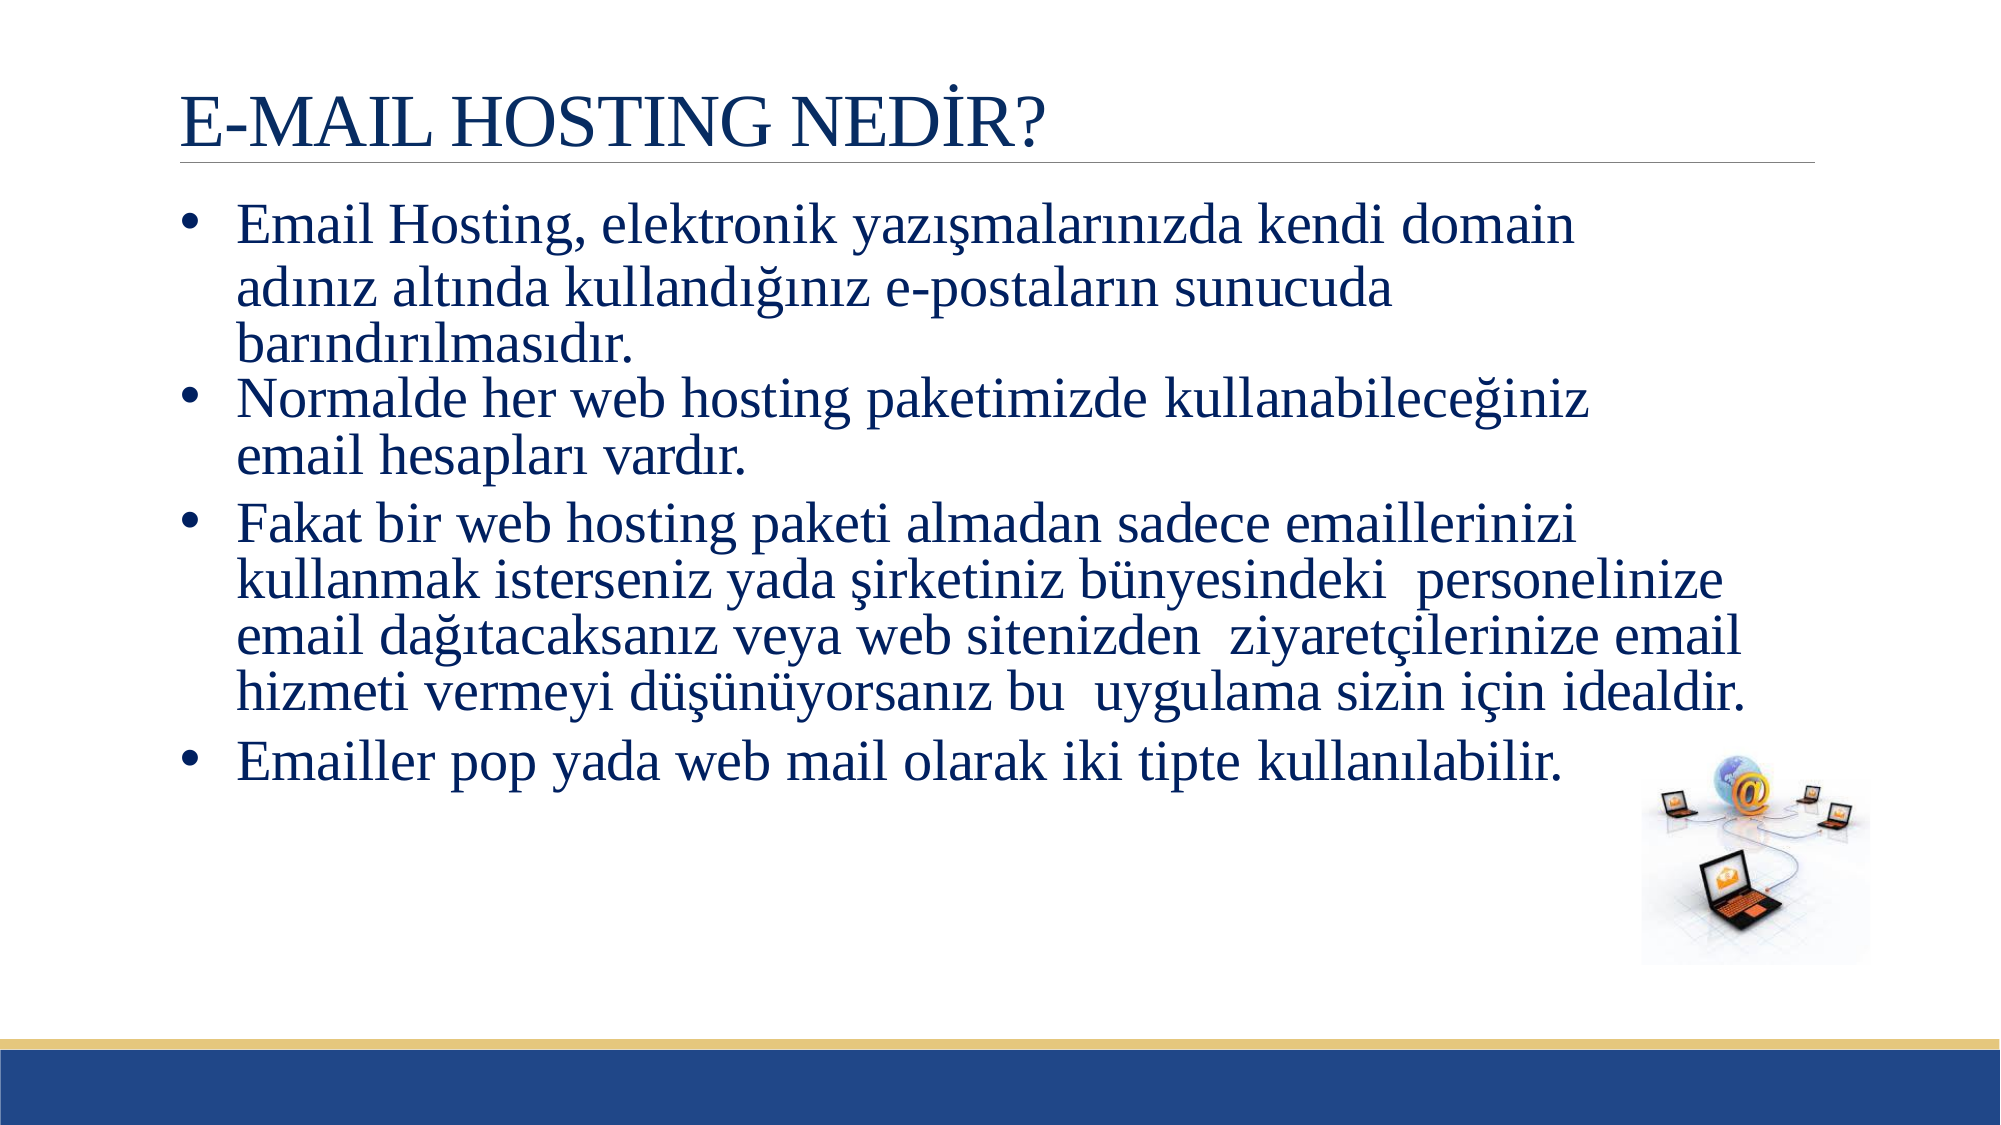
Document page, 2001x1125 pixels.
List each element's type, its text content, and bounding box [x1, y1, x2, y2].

text_box [1641, 730, 1871, 965]
title E-MAIL HOSTING NEDİR? [177, 0, 1129, 162]
text_box Email Hosting, elektronik yazışmalarınızda kendi domain adınız altında kullandığınız e-postaların sunucuda barındırılmasıdır. Normalde her web hosting paketimizde kullanabileceğiniz email hesapları vardır. Fakat bir web hosting paketi almadan sadece emaillerinizi kullanmak isterseniz yada şirketiniz bünyesindeki personelinize email dağıtacaksanız veya web sitenizden ziyaretçilerinize email hizmeti vermeyi düşünüyorsanız bu uygulama sizin için idealdir. Emailler pop yada web mail olarak iki tipte kullanılabilir. [177, 211, 1836, 793]
